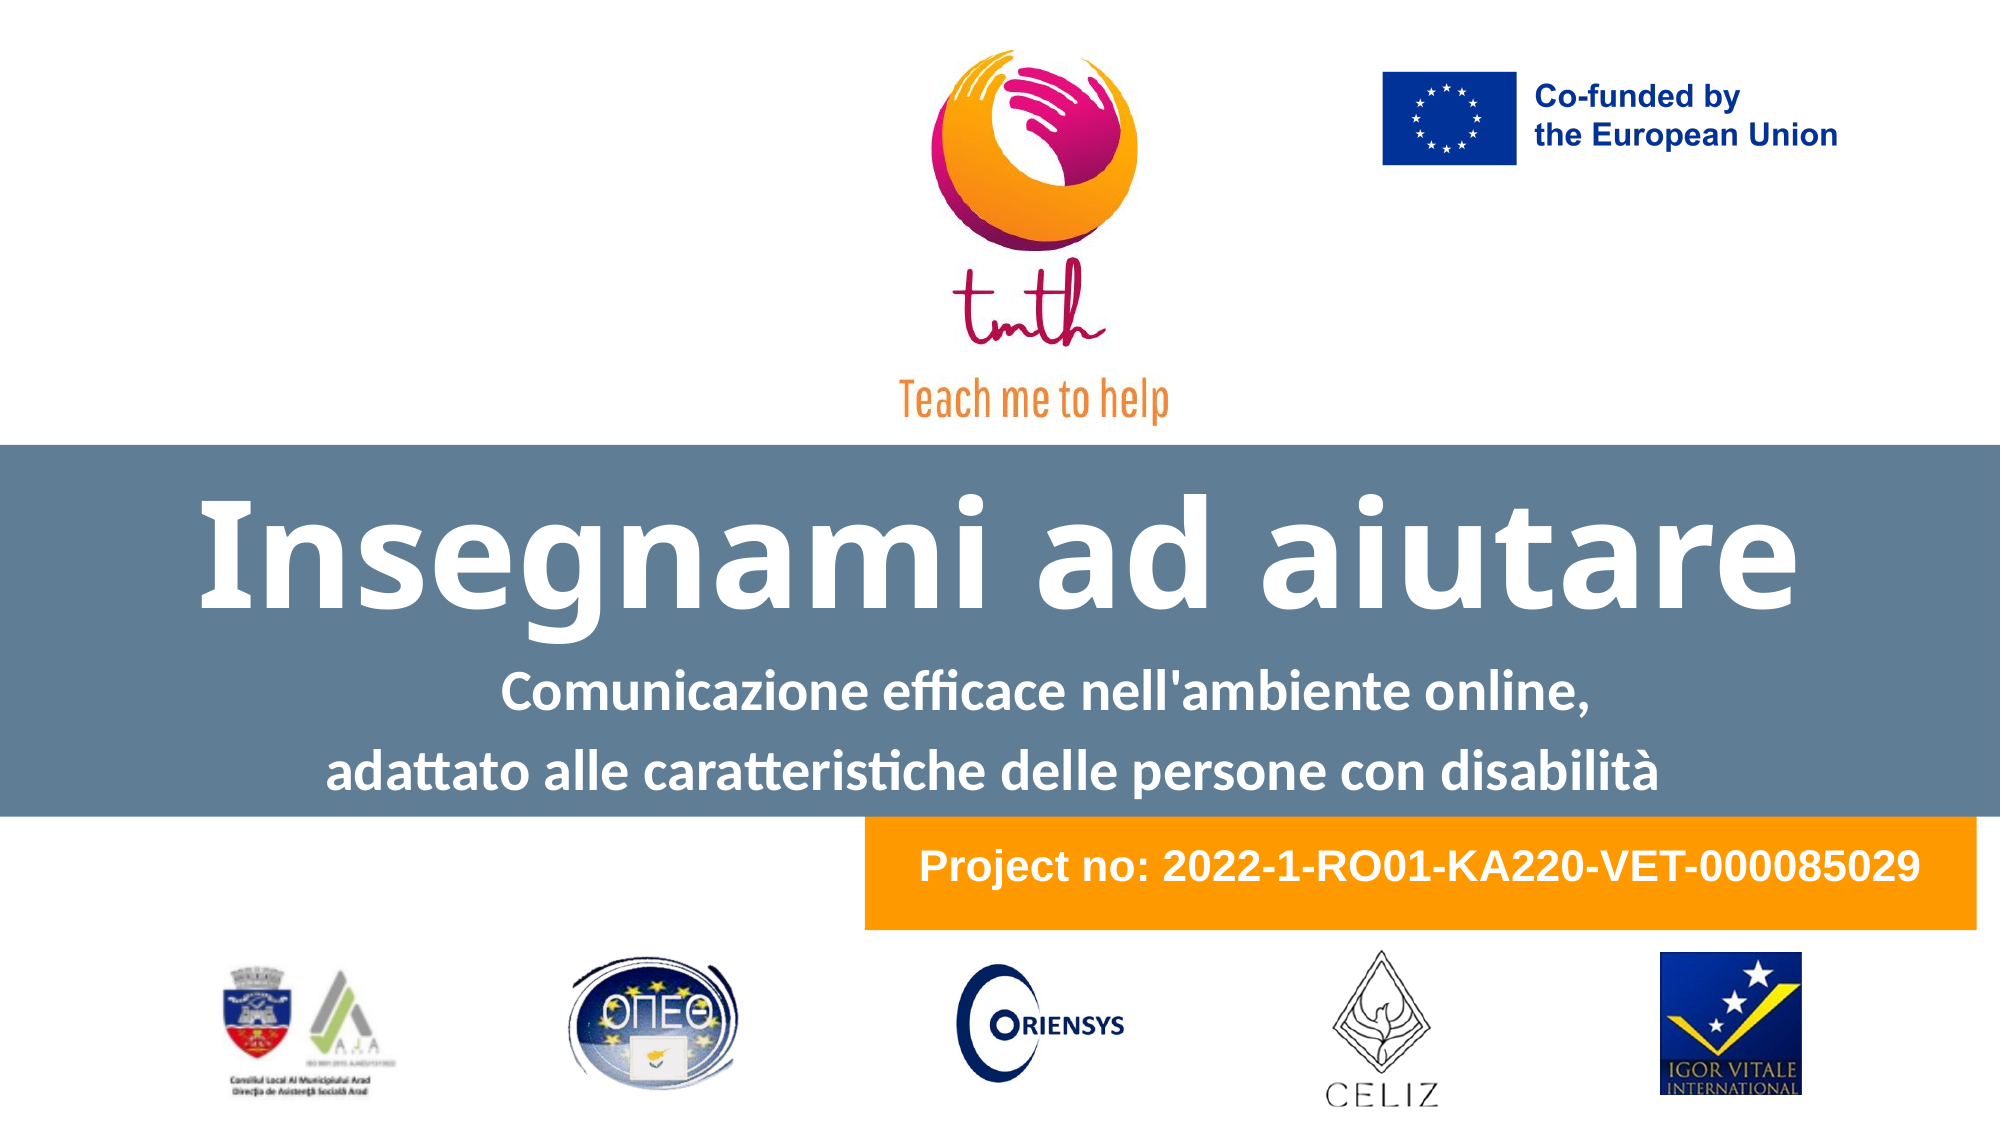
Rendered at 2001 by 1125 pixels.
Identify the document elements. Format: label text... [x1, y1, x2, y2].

text_box Project no: 2022-1-RO01-KA220-VET-000085029 [864, 817, 1977, 931]
text_box Insegnami ad aiutare Comunicazione efficace nell'ambiente online, adattato alle caratteristiche delle persone con disabilità [0, 444, 2000, 817]
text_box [198, 930, 1802, 1117]
picture [1382, 63, 1843, 173]
picture [812, 15, 1256, 439]
